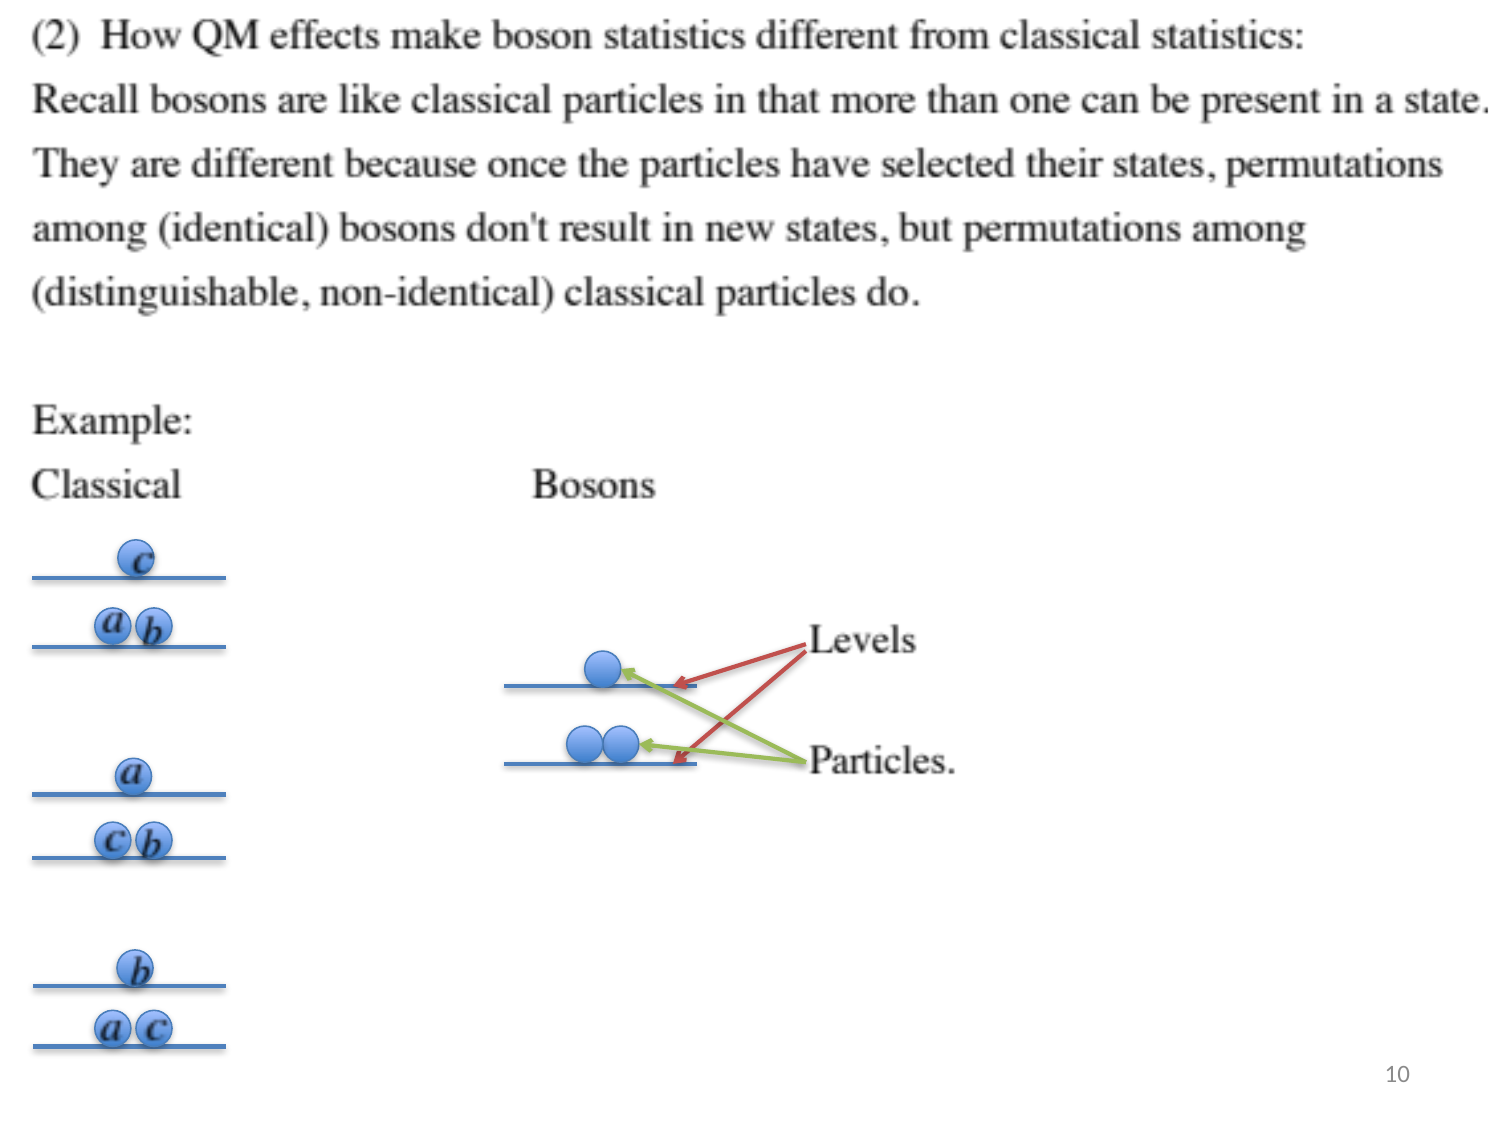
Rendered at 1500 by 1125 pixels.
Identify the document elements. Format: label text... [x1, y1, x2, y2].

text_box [137, 821, 169, 861]
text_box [138, 609, 169, 649]
text_box [565, 725, 604, 763]
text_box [116, 757, 150, 791]
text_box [620, 668, 807, 763]
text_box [638, 743, 807, 763]
text_box [604, 726, 615, 762]
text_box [97, 822, 130, 858]
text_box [28, 12, 1489, 502]
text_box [97, 605, 132, 639]
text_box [126, 949, 158, 989]
text_box [583, 650, 622, 685]
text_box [672, 643, 807, 650]
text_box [672, 650, 807, 668]
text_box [805, 614, 958, 777]
text_box [116, 954, 122, 981]
text_box [117, 539, 149, 568]
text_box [95, 1013, 130, 1047]
slide_number 335 [1074, 1042, 1425, 1103]
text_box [125, 545, 158, 581]
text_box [139, 1011, 171, 1047]
